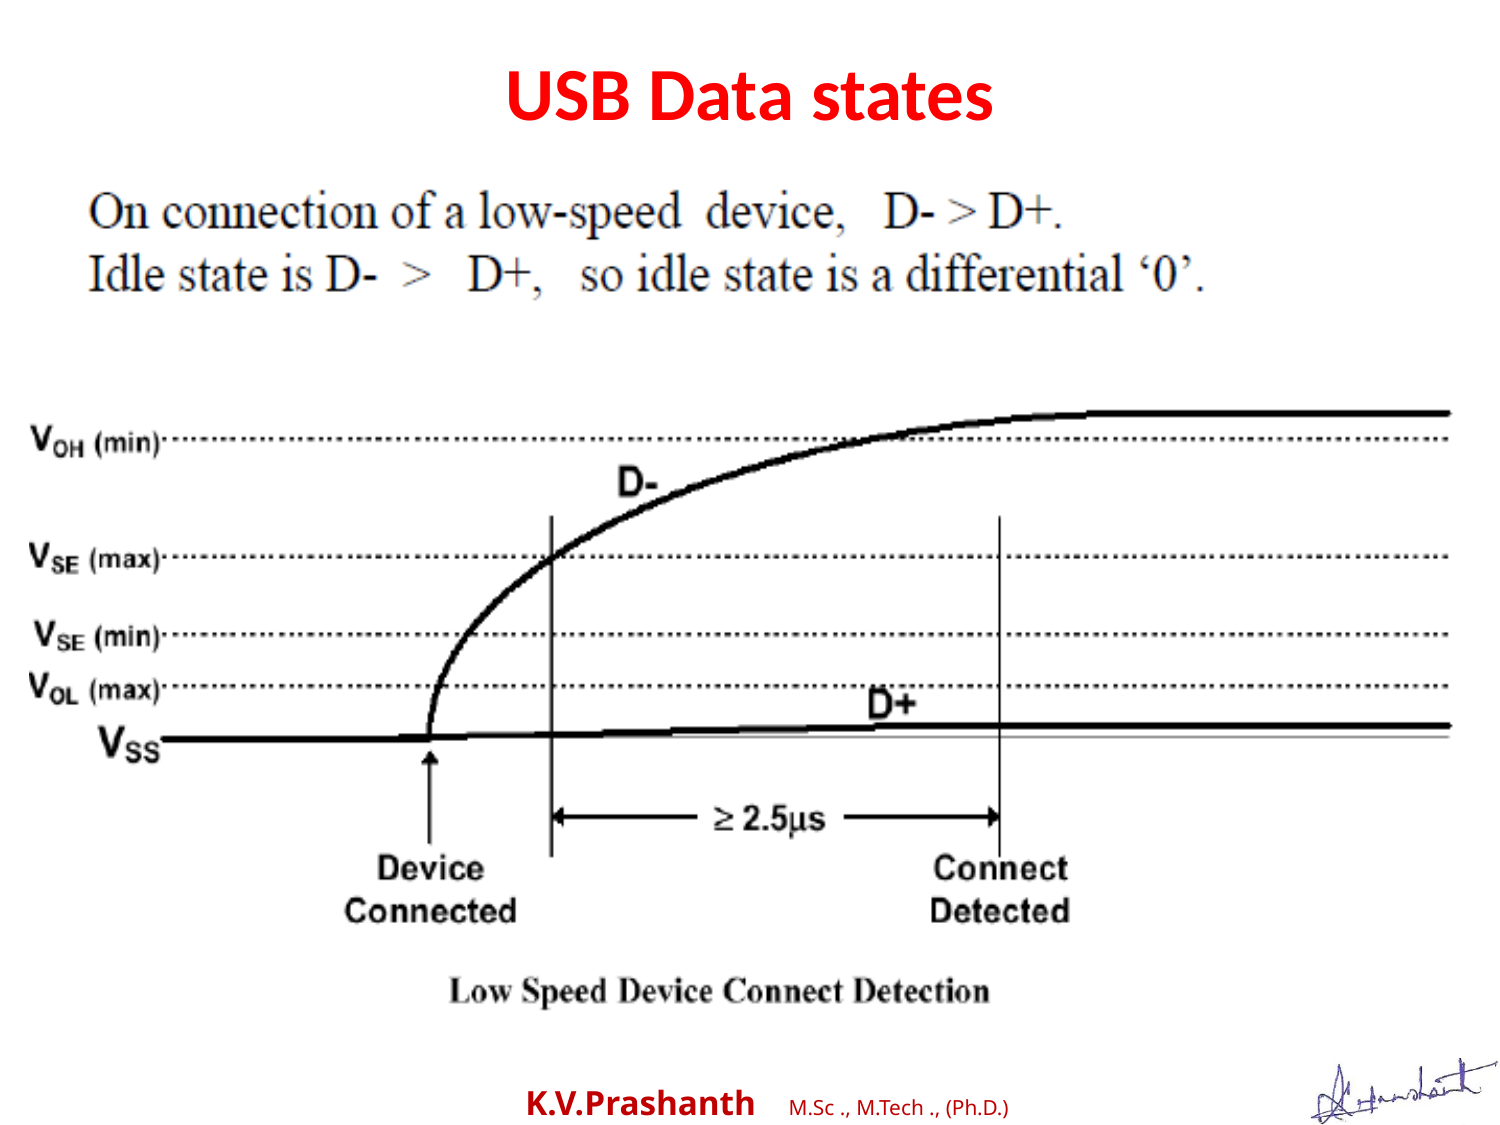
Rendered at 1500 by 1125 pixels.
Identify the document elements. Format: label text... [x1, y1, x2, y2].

footer K.V.Prashanth M.Sc ., M.Tech ., (Ph.D.) [488, 1086, 1046, 1119]
picture [29, 184, 1459, 1024]
picture [1304, 1058, 1500, 1125]
title USB Data states [41, 19, 1459, 161]
